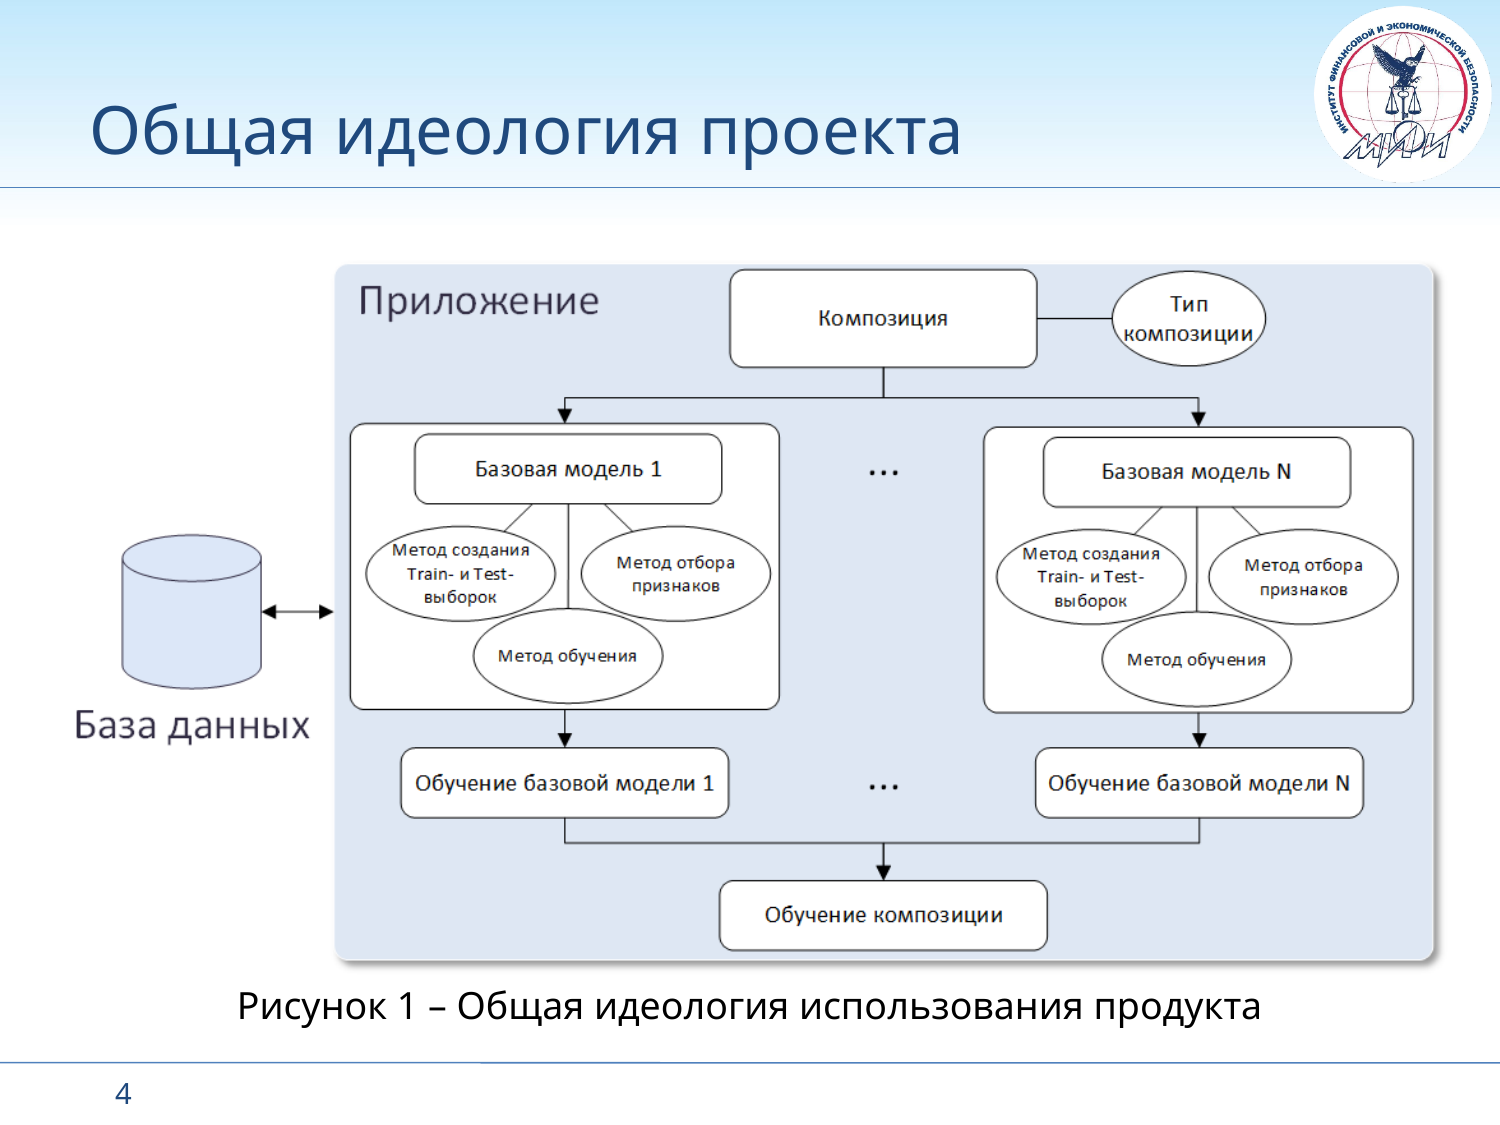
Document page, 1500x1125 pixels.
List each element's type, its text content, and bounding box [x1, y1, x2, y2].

slide_number 4 [100, 1068, 426, 1118]
title Общая идеология проекта [75, 24, 1306, 175]
text_box Рисунок 1 – Общая идеология использования продукта [58, 988, 1442, 1035]
picture [0, 0, 1500, 187]
picture [0, 188, 1500, 977]
